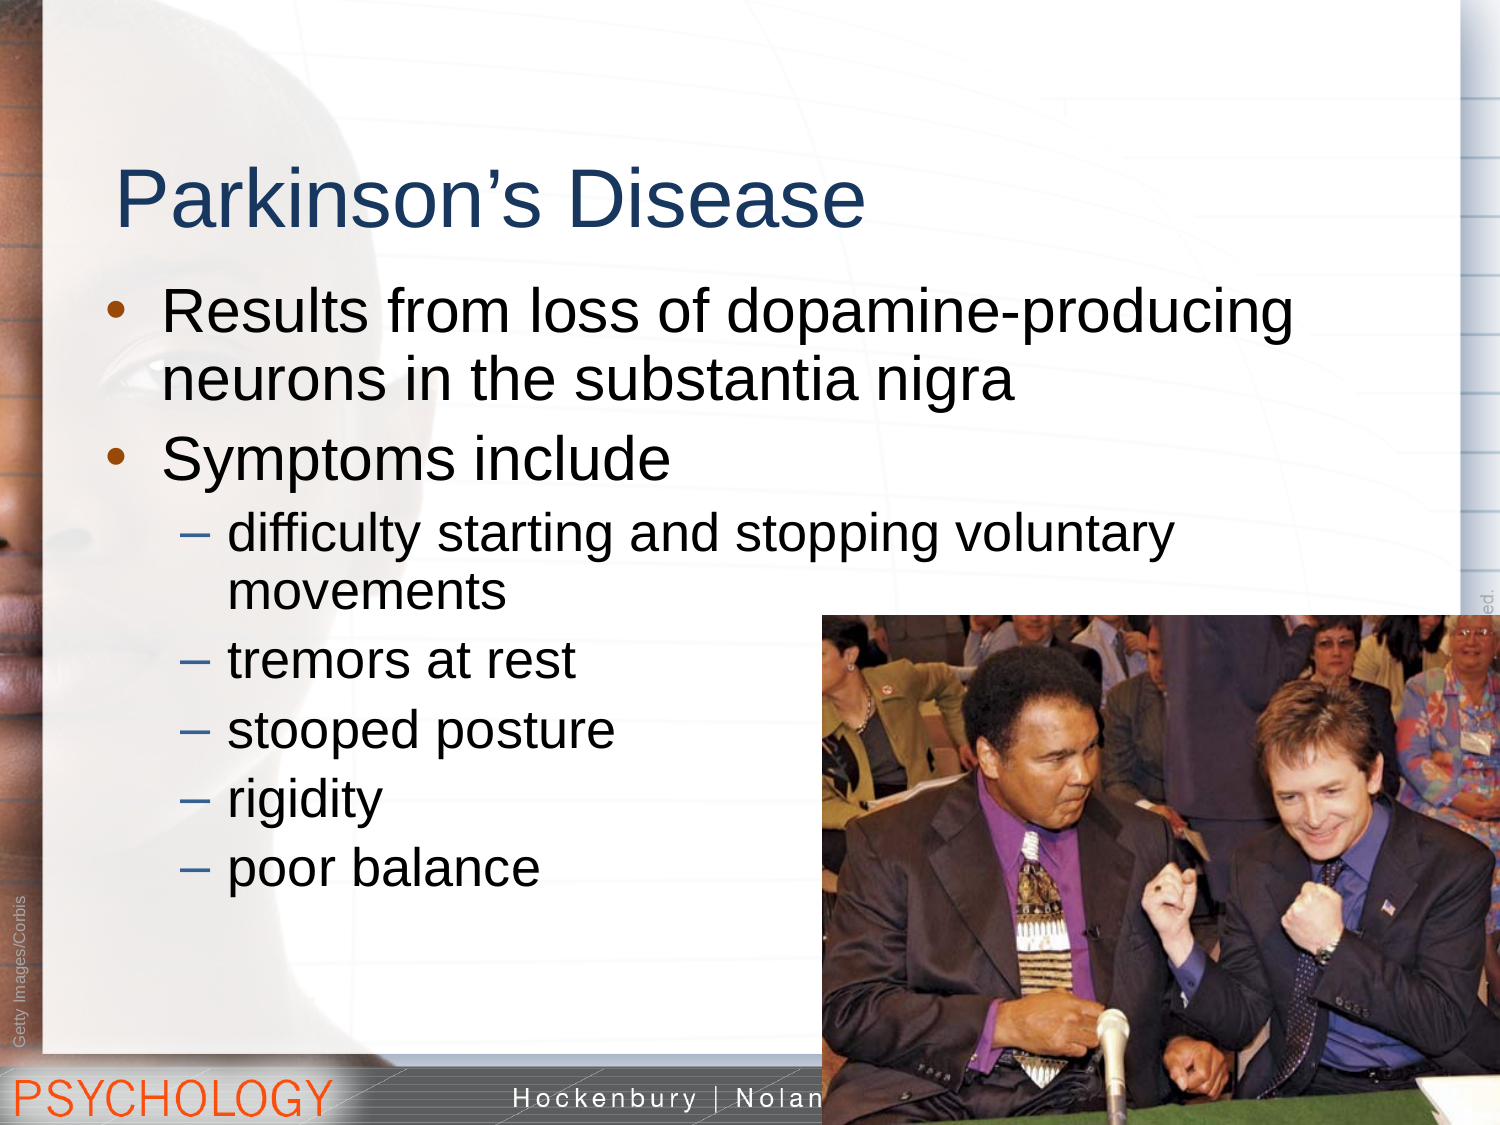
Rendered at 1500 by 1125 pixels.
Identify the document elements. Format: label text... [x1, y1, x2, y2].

list Results from loss of dopamine-producing neurons in the substantia nigra Symptoms include difficulty starting and stopping voluntary movements tremors at rest stooped posture rigidity poor balance [90, 271, 1429, 959]
picture [0, 0, 1500, 1125]
title Parkinson’s Disease [99, 99, 1375, 271]
